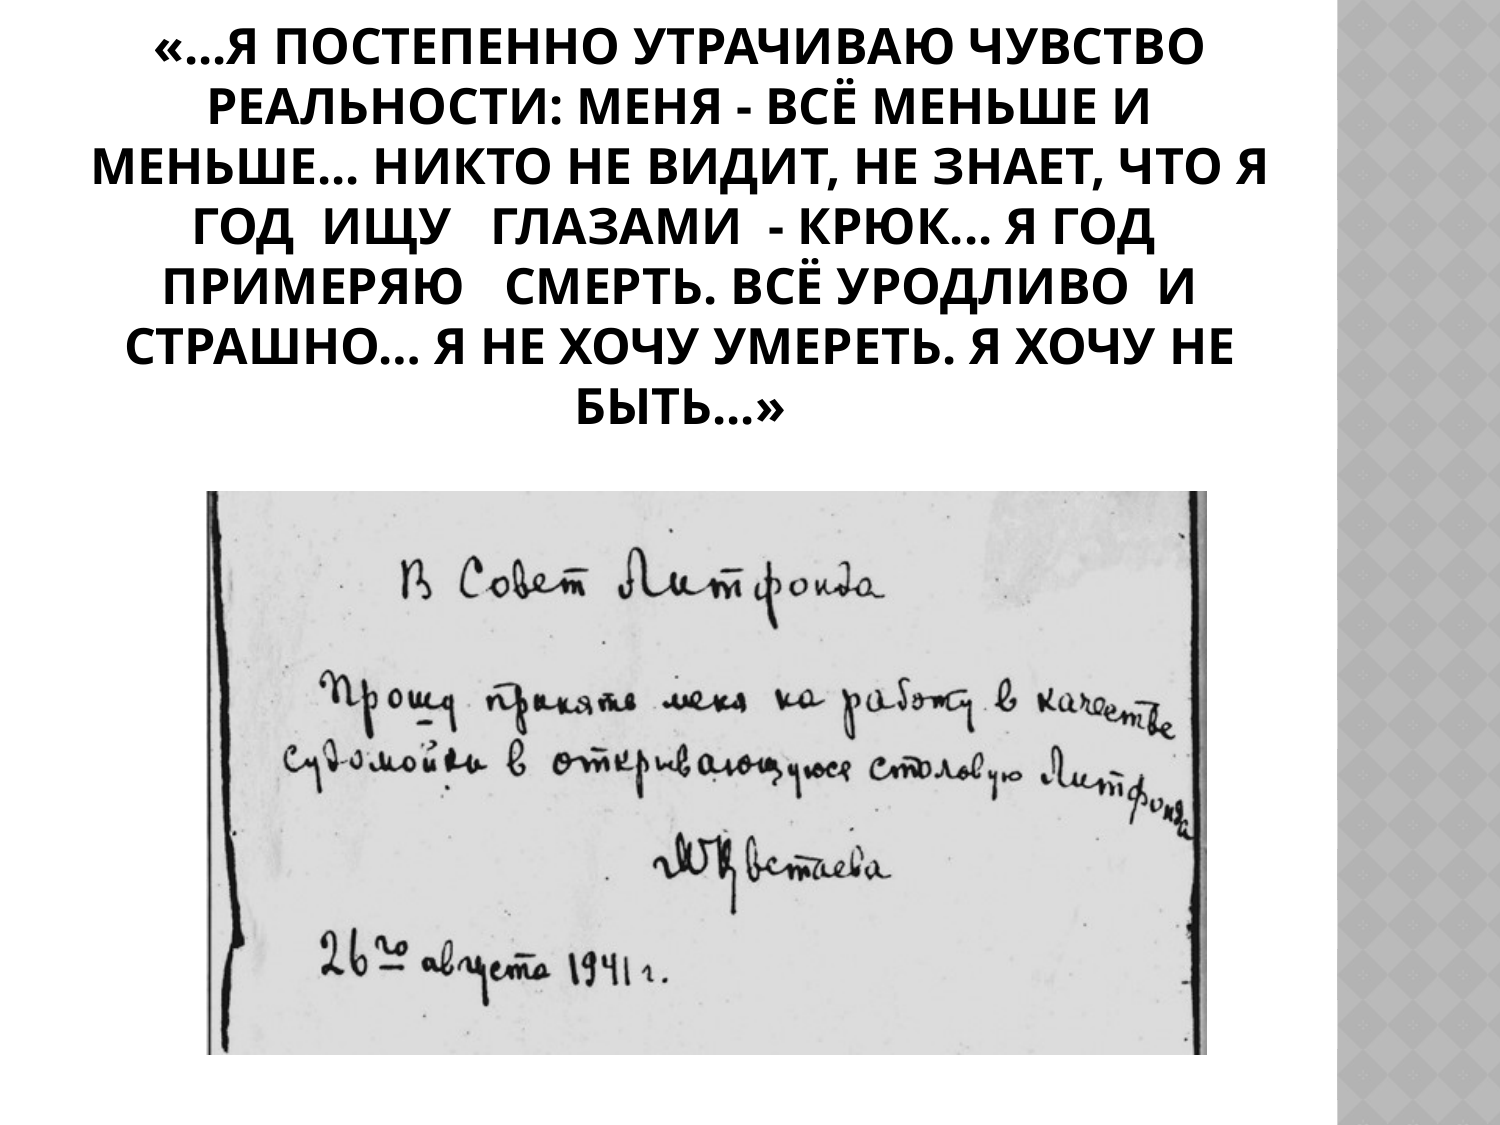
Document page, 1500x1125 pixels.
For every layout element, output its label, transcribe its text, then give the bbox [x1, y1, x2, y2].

picture [206, 491, 1207, 1055]
title «...я постепенно утрачиваю чувство реальности: меня - всё меньше и меньше... Никто не видит, не знает, что я год ищу глазами - крюк... Я год примеряю смерть. Всё уродливо и страшно… Я не хочу умереть. Я хочу не быть...» [76, 78, 1284, 435]
